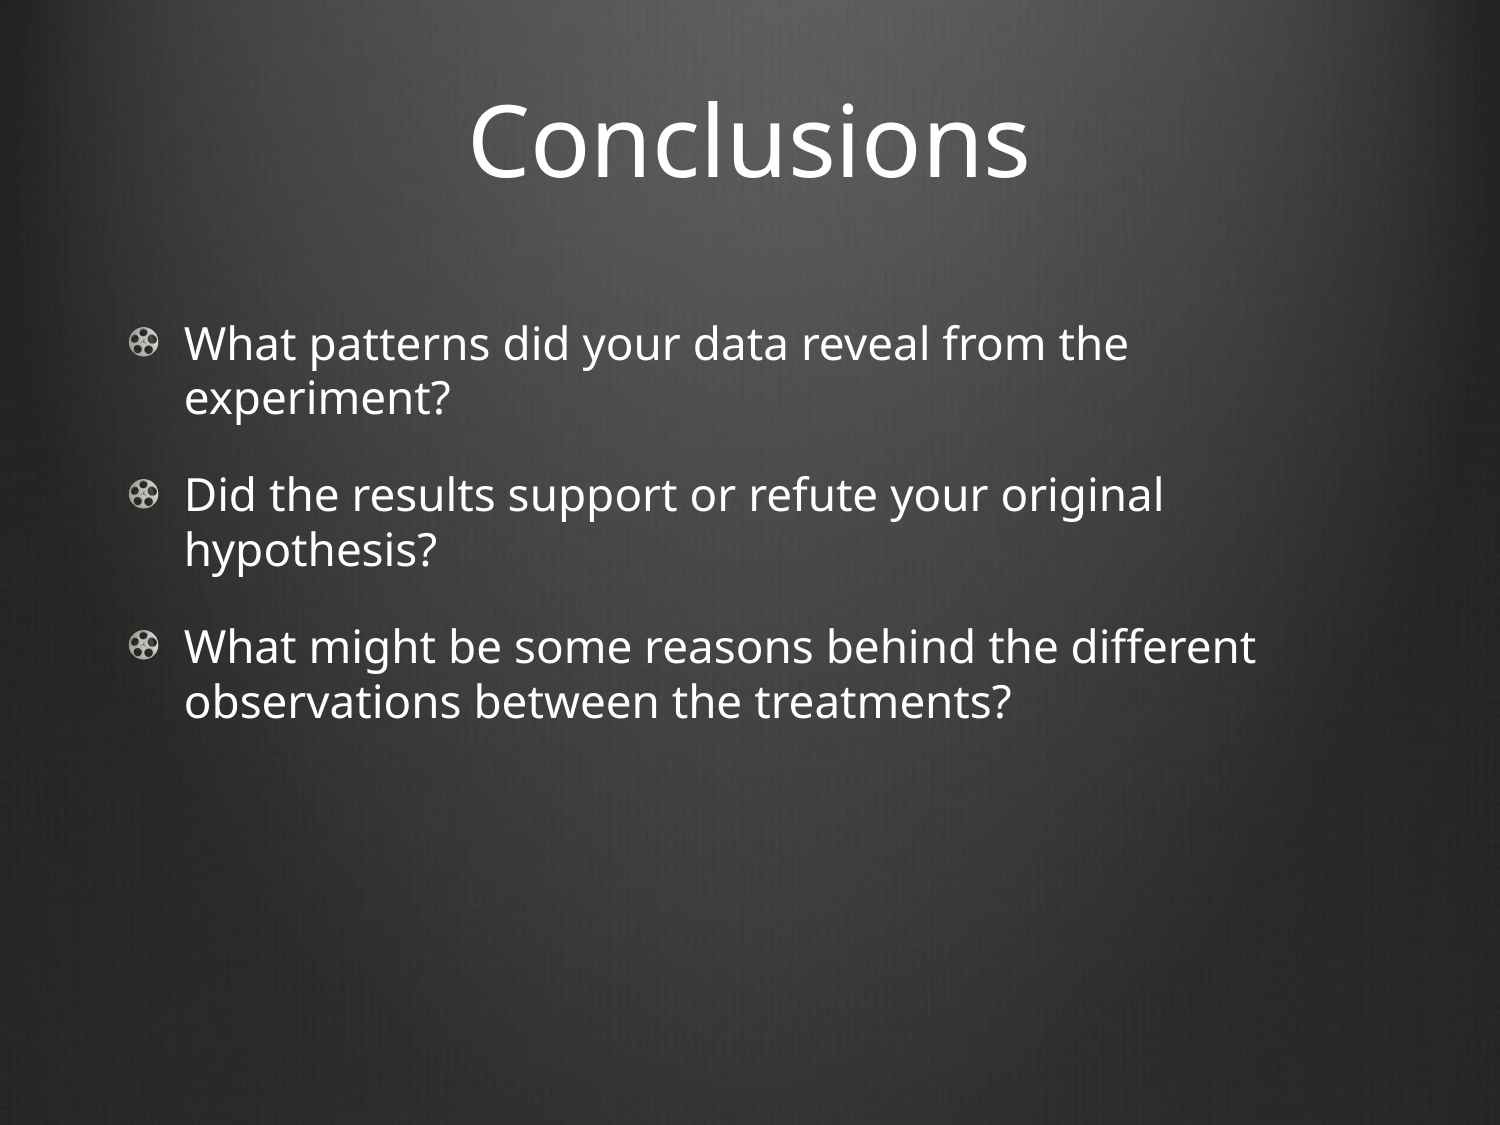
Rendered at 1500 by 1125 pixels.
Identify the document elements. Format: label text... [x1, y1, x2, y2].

picture [127, 477, 160, 510]
title Conclusions [112, 19, 1388, 255]
picture [127, 628, 160, 661]
list What patterns did your data reveal from the experiment? Did the results support or refute your original hypothesis? What might be some reasons behind the different observations between the treatments? [112, 306, 1388, 1005]
picture [127, 325, 160, 358]
